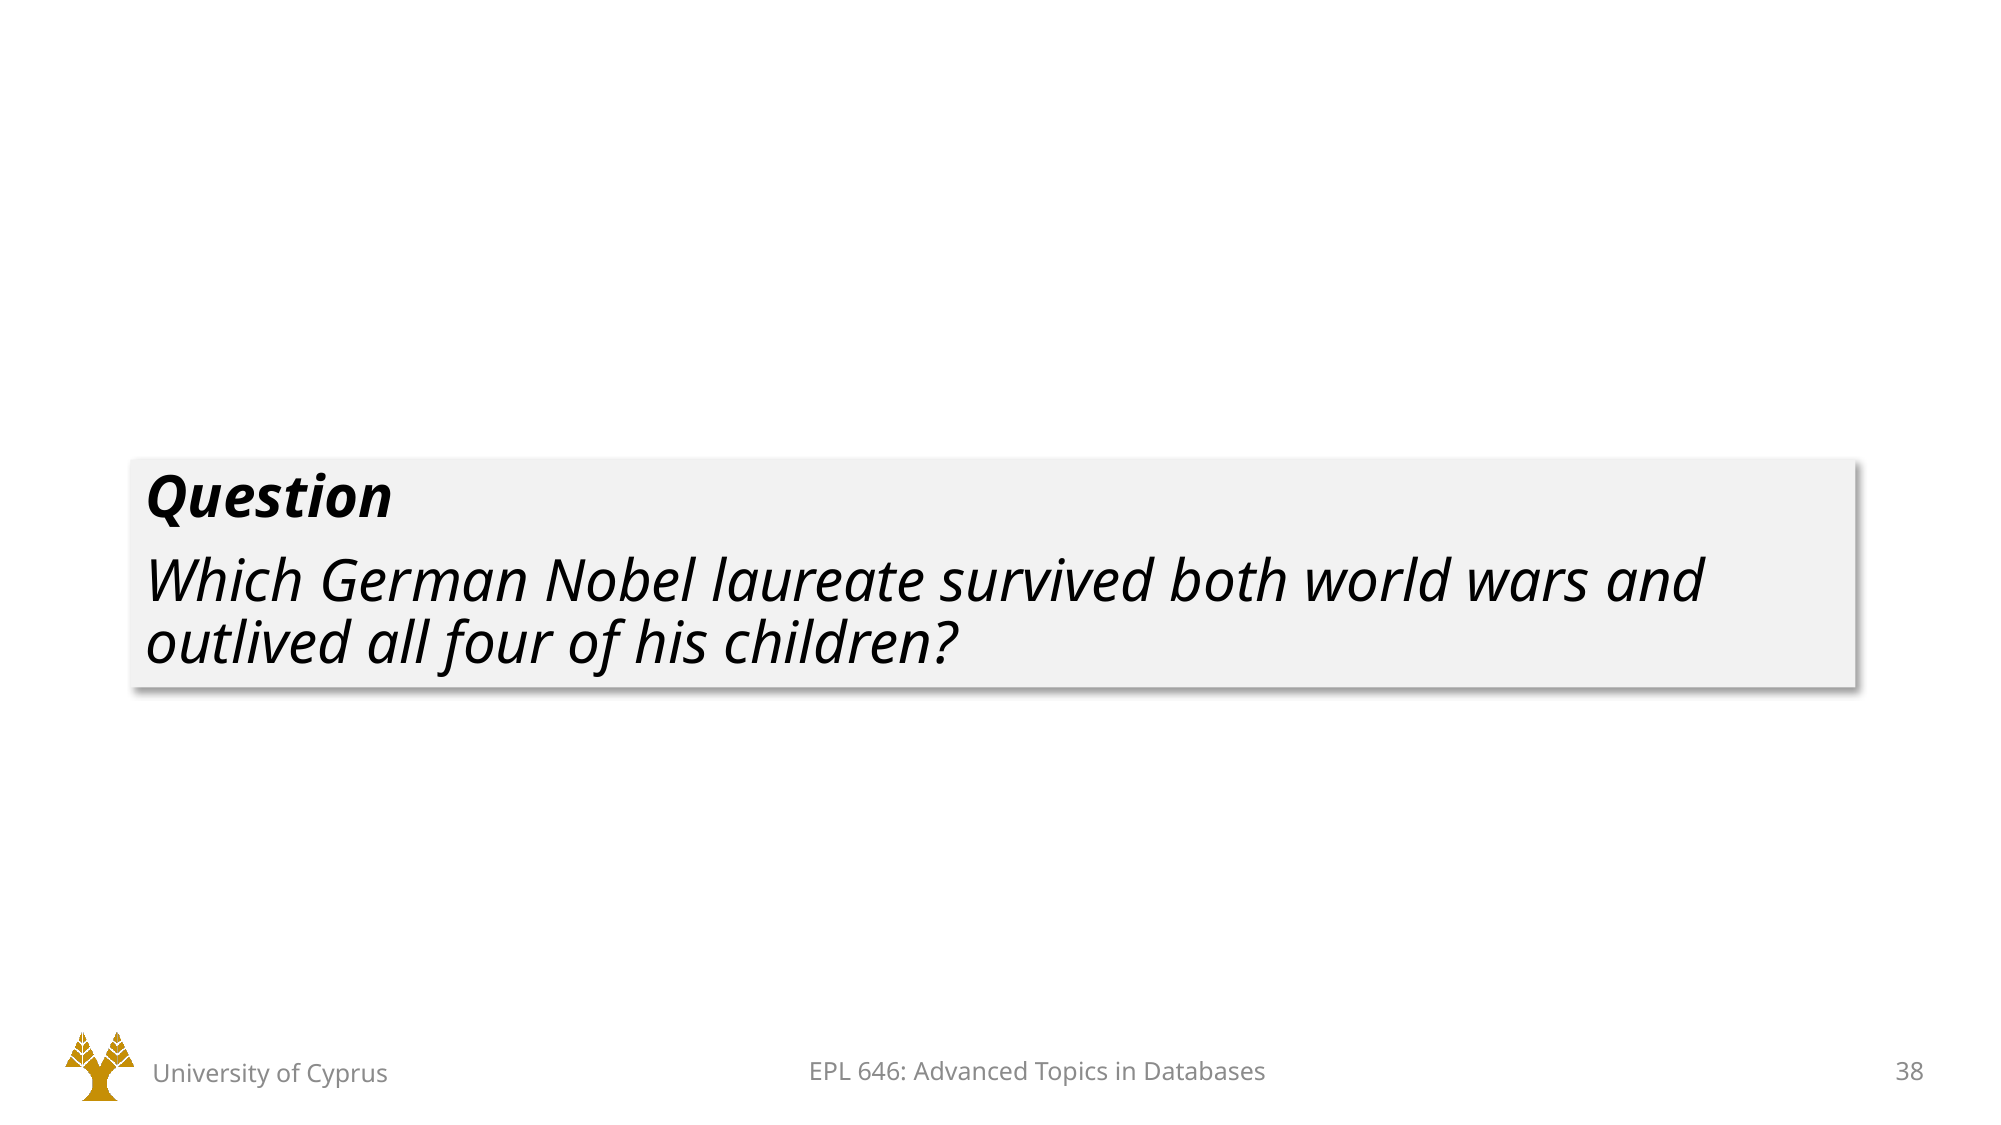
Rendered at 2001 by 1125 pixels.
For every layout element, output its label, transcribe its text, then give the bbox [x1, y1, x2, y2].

picture [61, 1028, 138, 1105]
footer EPL 646: Advanced Topics in Databases [662, 1042, 1414, 1103]
slide_number University of Cyprus [137, 1042, 588, 1103]
slide_number 38 [1489, 1042, 1940, 1103]
text_box Question Which German Nobel laureate survived both world wars and outlived all four of his children? [130, 459, 1856, 688]
